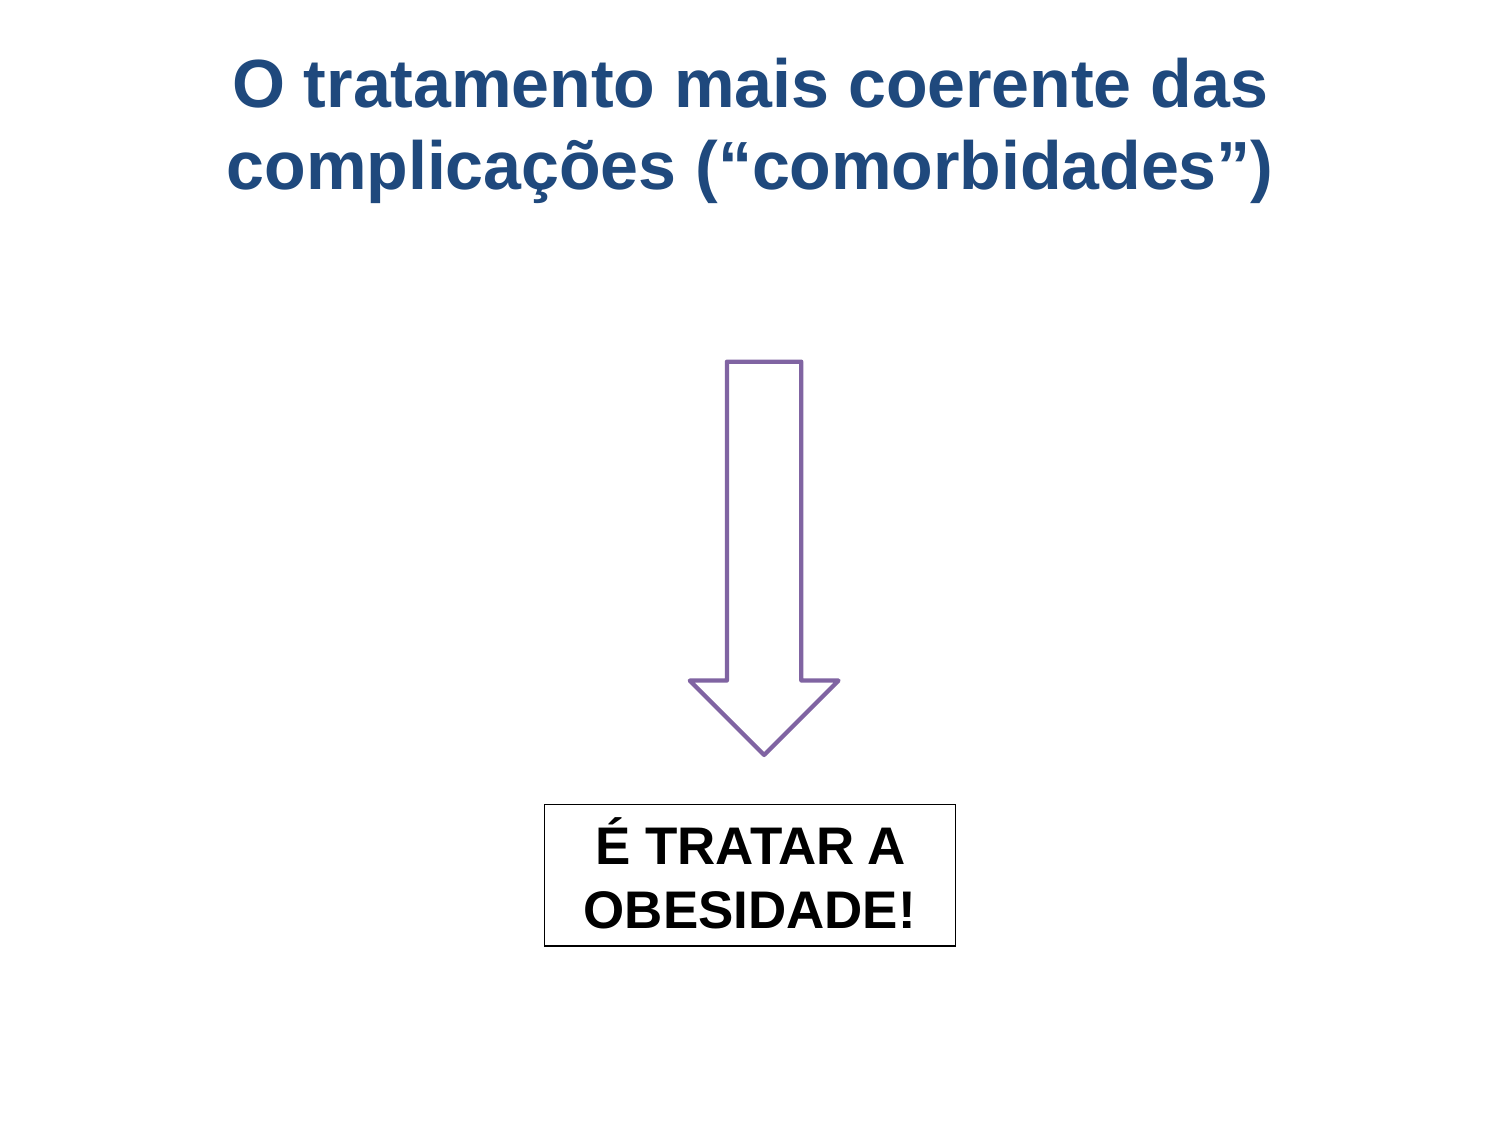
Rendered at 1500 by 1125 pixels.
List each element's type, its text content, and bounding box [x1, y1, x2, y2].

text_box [544, 361, 956, 948]
text_box O tratamento mais coerente das complicações (“comorbidades”) [41, 32, 1459, 211]
